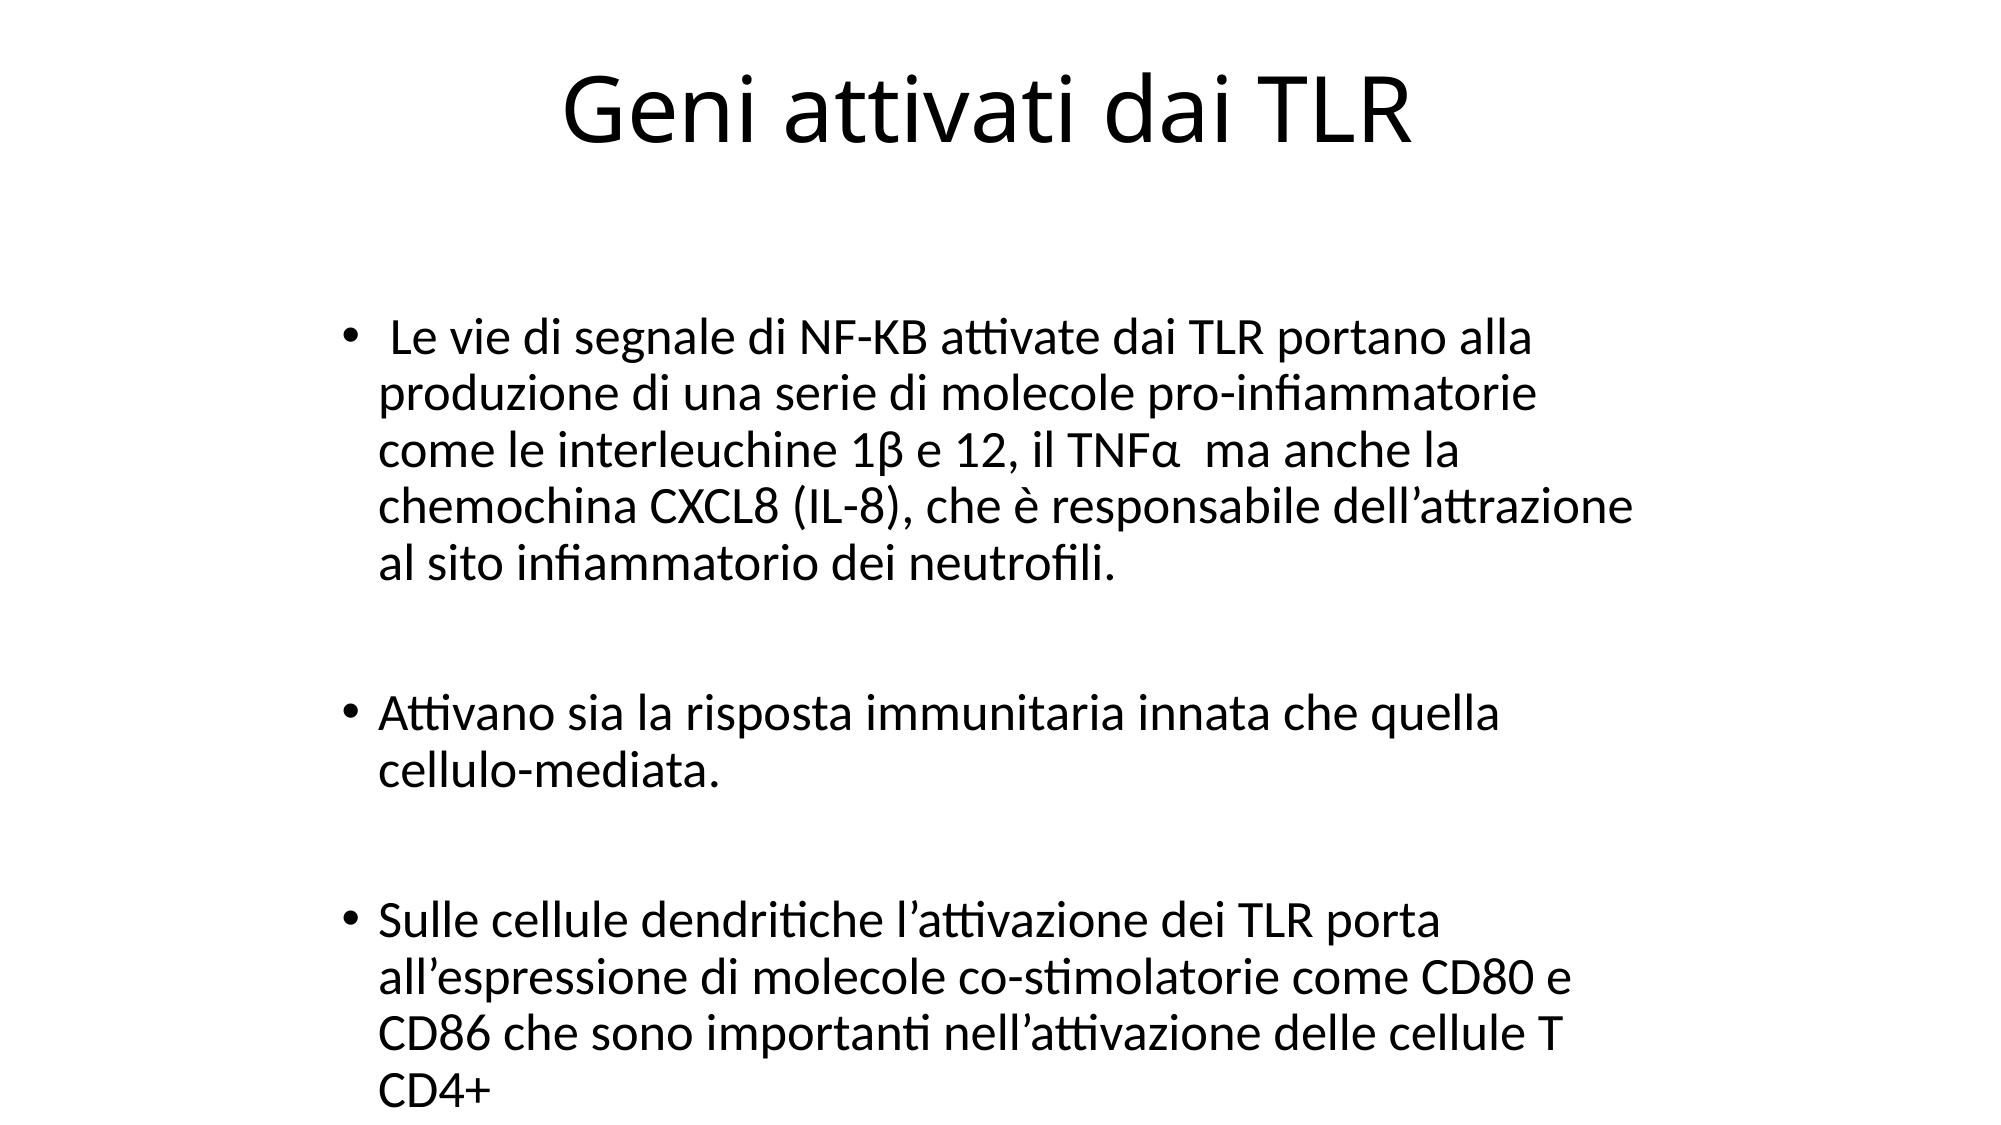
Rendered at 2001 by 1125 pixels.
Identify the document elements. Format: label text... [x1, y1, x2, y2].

title Geni attivati dai TLR [312, 0, 1663, 238]
list Le vie di segnale di NF-KB attivate dai TLR portano alla produzione di una serie di molecole pro-infiammatorie come le interleuchine 1β e 12, il TNFα ma anche la chemochina CXCL8 (IL-8), che è responsabile dell’attrazione al sito infiammatorio dei neutrofili. Attivano sia la risposta immunitaria innata che quella cellulo-mediata. Sulle cellule dendritiche l’attivazione dei TLR porta all’espressione di molecole co-stimolatorie come CD80 e CD86 che sono importanti nell’attivazione delle cellule T CD4+ [326, 301, 1677, 1125]
